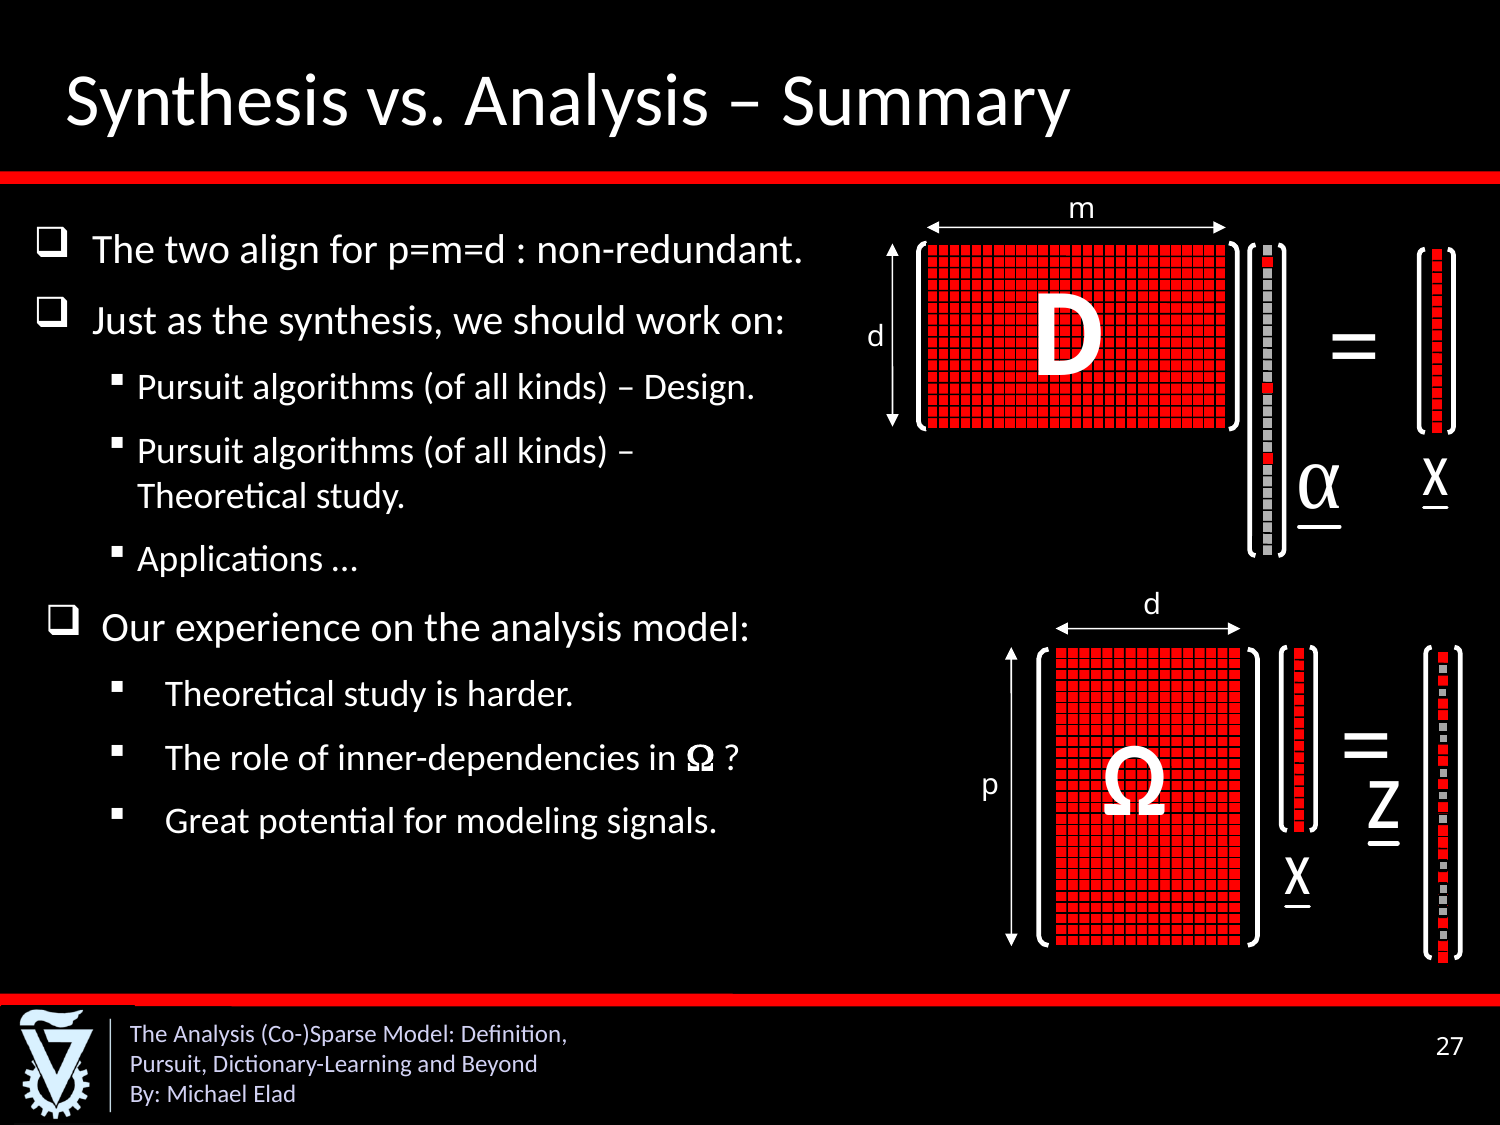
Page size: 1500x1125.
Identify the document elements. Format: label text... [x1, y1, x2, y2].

text_box = [1362, 278, 1408, 403]
text_box Synthesis vs. Analysis – Summary [0, 24, 1481, 165]
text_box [1249, 243, 1358, 557]
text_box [965, 577, 1461, 964]
text_box The two align for p=m=d : non-redundant. Just as the synthesis, we should work on: Pursuit algorithms (of all kinds) – Design. Pursuit algorithms (of all kinds) – Theoretical study. Applications … Our experience on the analysis model: Theoretical study is harder. The role of inner-dependencies in  ? Great potential for modeling signals. [18, 214, 837, 849]
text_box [1413, 248, 1460, 528]
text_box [851, 181, 1238, 430]
slide_number 27 [1166, 1023, 1480, 1099]
